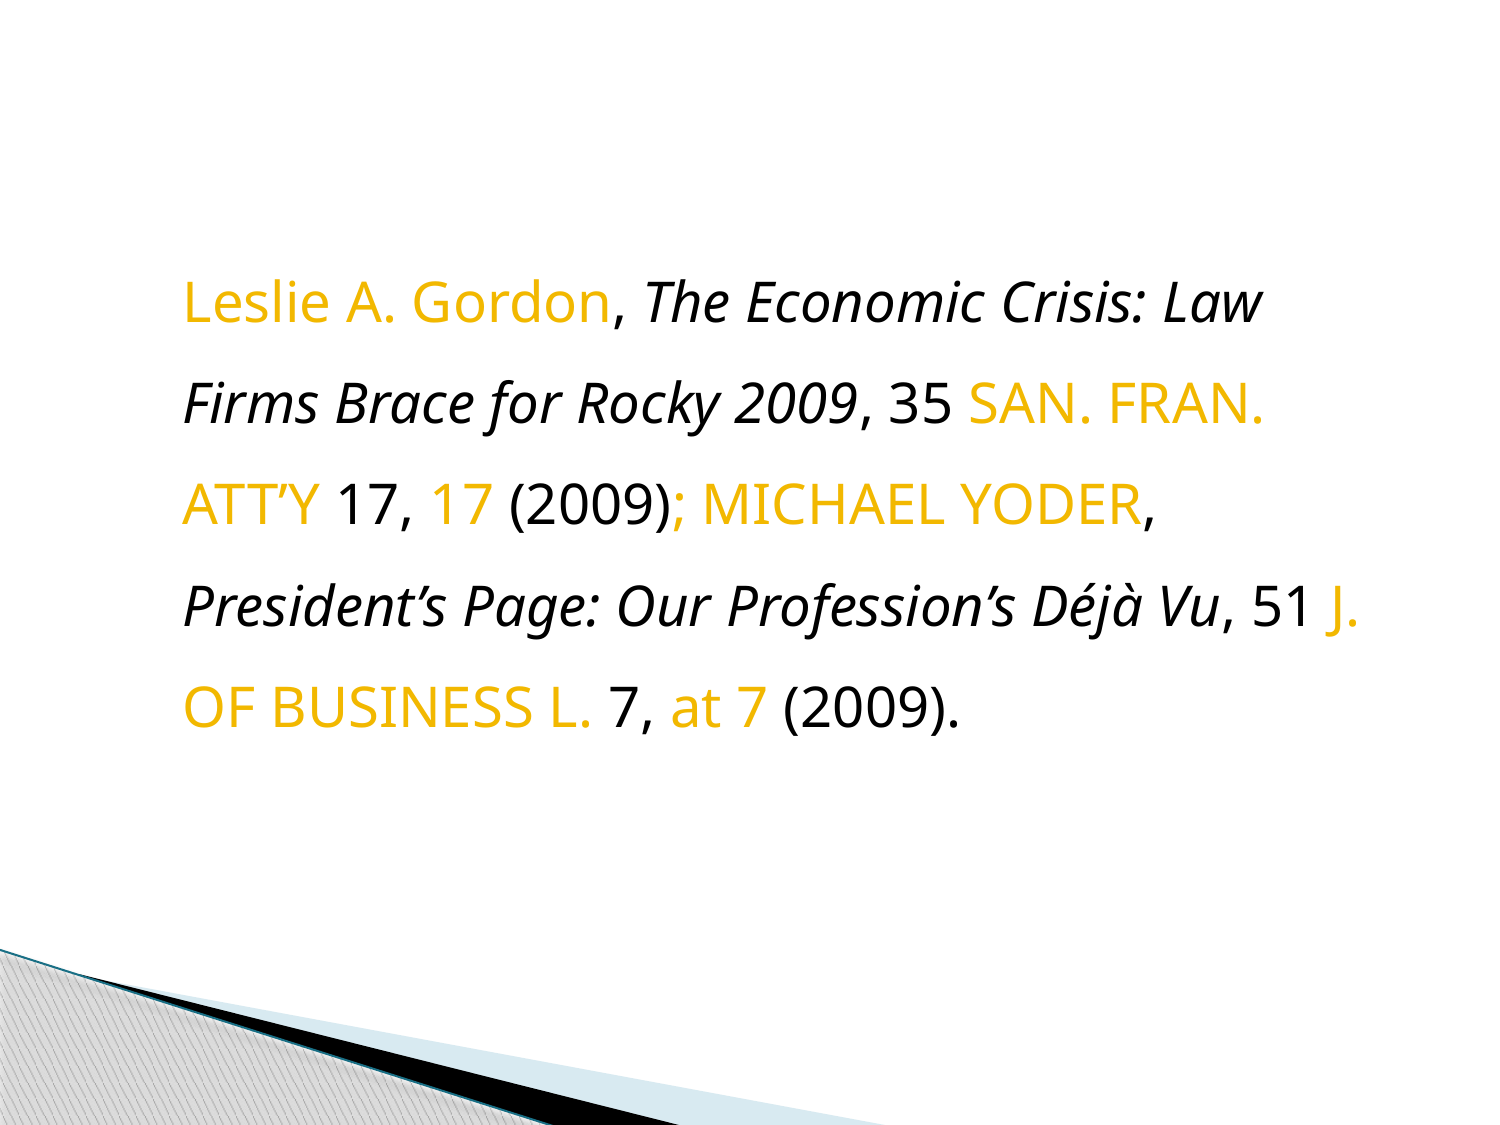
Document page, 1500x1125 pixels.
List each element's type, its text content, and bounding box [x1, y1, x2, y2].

list Leslie A. Gordon, The Economic Crisis: Law Firms Brace for Rocky 2009, 35 San. Fran. Att’y 17, 17 (2009); Michael Yoder, President’s Page: Our Profession’s Déjà Vu, 51 J. of Business L. 7, at 7 (2009). [150, 224, 1413, 968]
